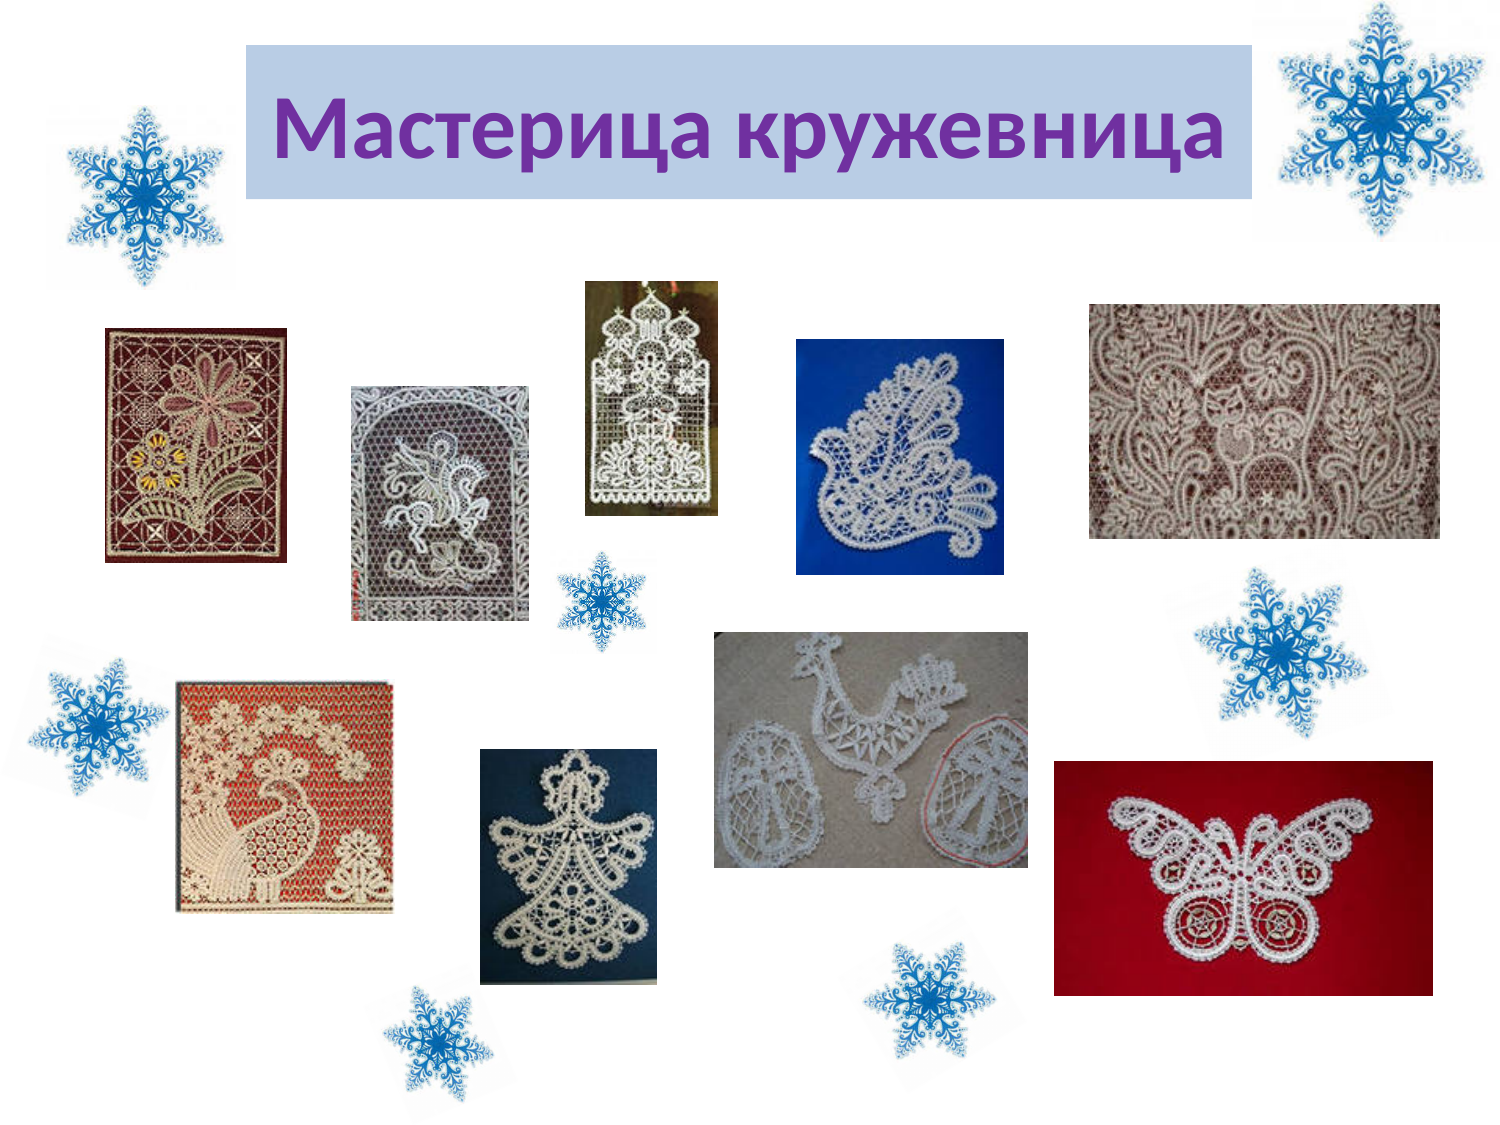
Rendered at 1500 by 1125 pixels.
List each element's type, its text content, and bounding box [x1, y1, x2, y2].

picture [714, 632, 1028, 868]
picture [1054, 304, 1441, 997]
picture [351, 386, 529, 622]
picture [796, 339, 1004, 575]
picture [46, 105, 237, 290]
picture [1251, 0, 1500, 242]
picture [1, 633, 395, 915]
picture [105, 327, 287, 563]
picture [550, 550, 657, 654]
picture [364, 749, 658, 1124]
picture [585, 280, 718, 516]
picture [838, 906, 1026, 1093]
title Мастерица кружевница [246, 45, 1246, 200]
